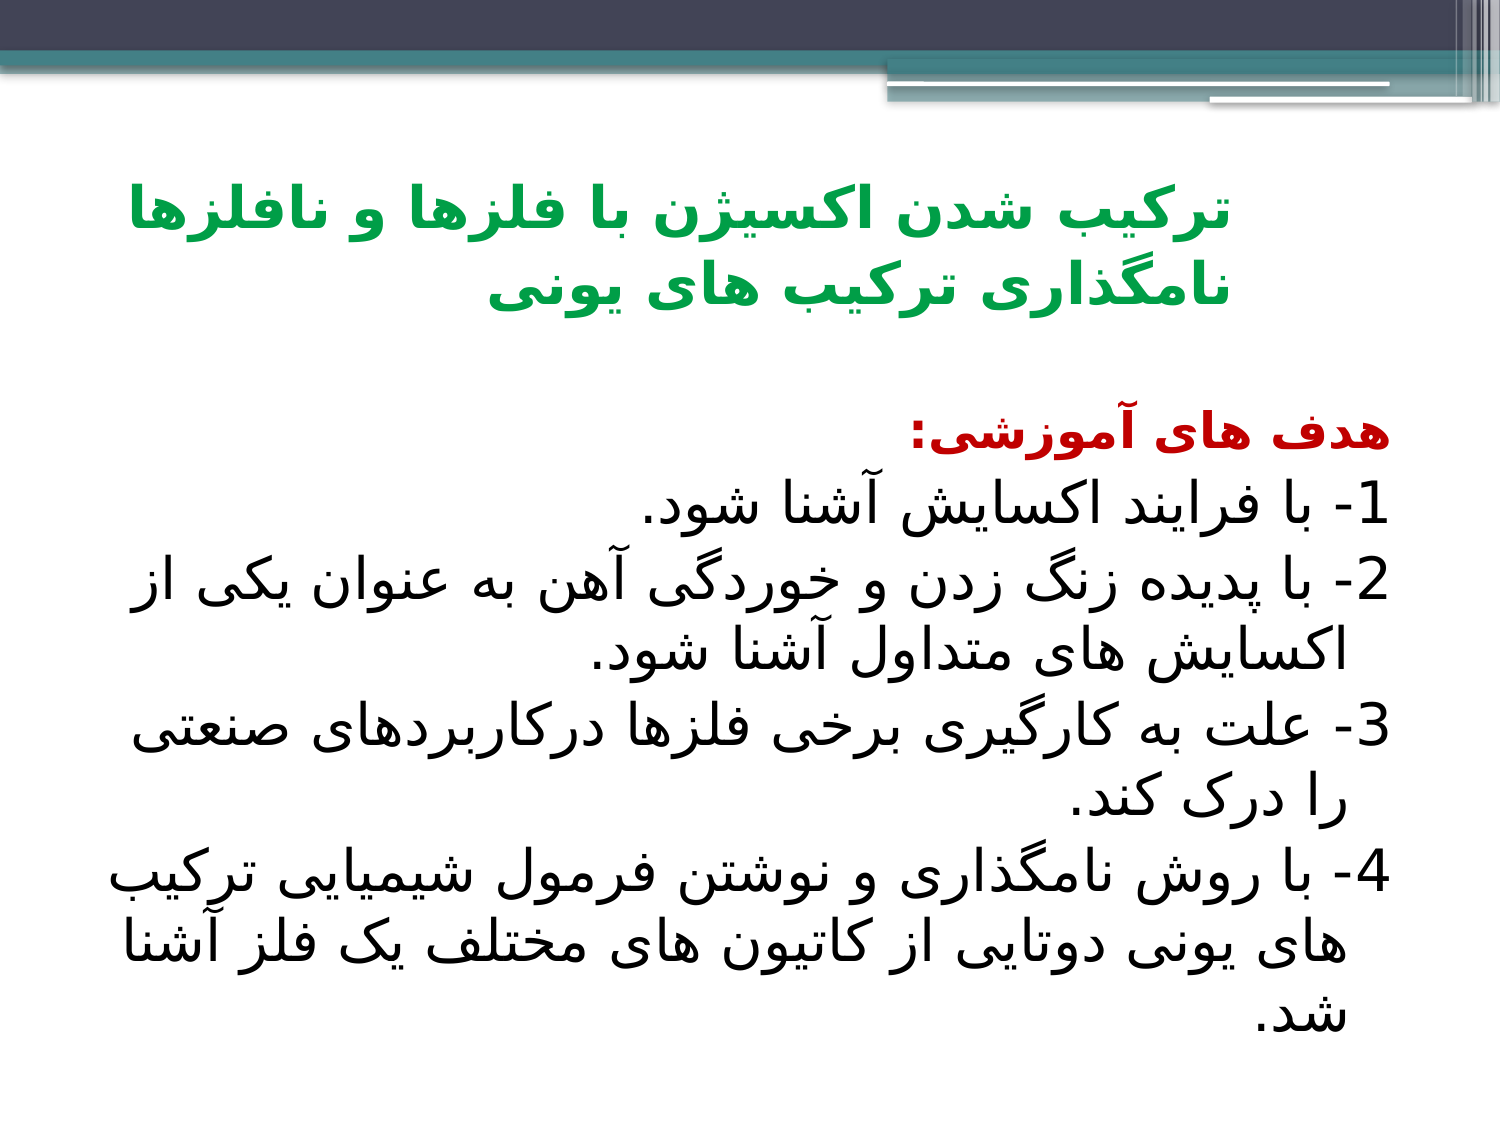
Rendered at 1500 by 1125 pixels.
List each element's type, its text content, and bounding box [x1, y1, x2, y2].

list ترکیب شدن اکسیژن با فلزها و نافلزها نامگذاری ترکیب های یونی هدف های آموزشی: 1- با فرایند اکسایش آشنا شود. 2- با پدیده زنگ زدن و خوردگی آهن به عنوان یکی از اکسایش های متداول آشنا شود. 3- علت به کارگیری برخی فلزها درکاربردهای صنعتی را درک کند. 4- با روش نامگذاری و نوشتن فرمول شیمیایی ترکیب های یونی دوتایی از کاتیون های مختلف یک فلز آشنا شد. [75, 162, 1425, 1066]
